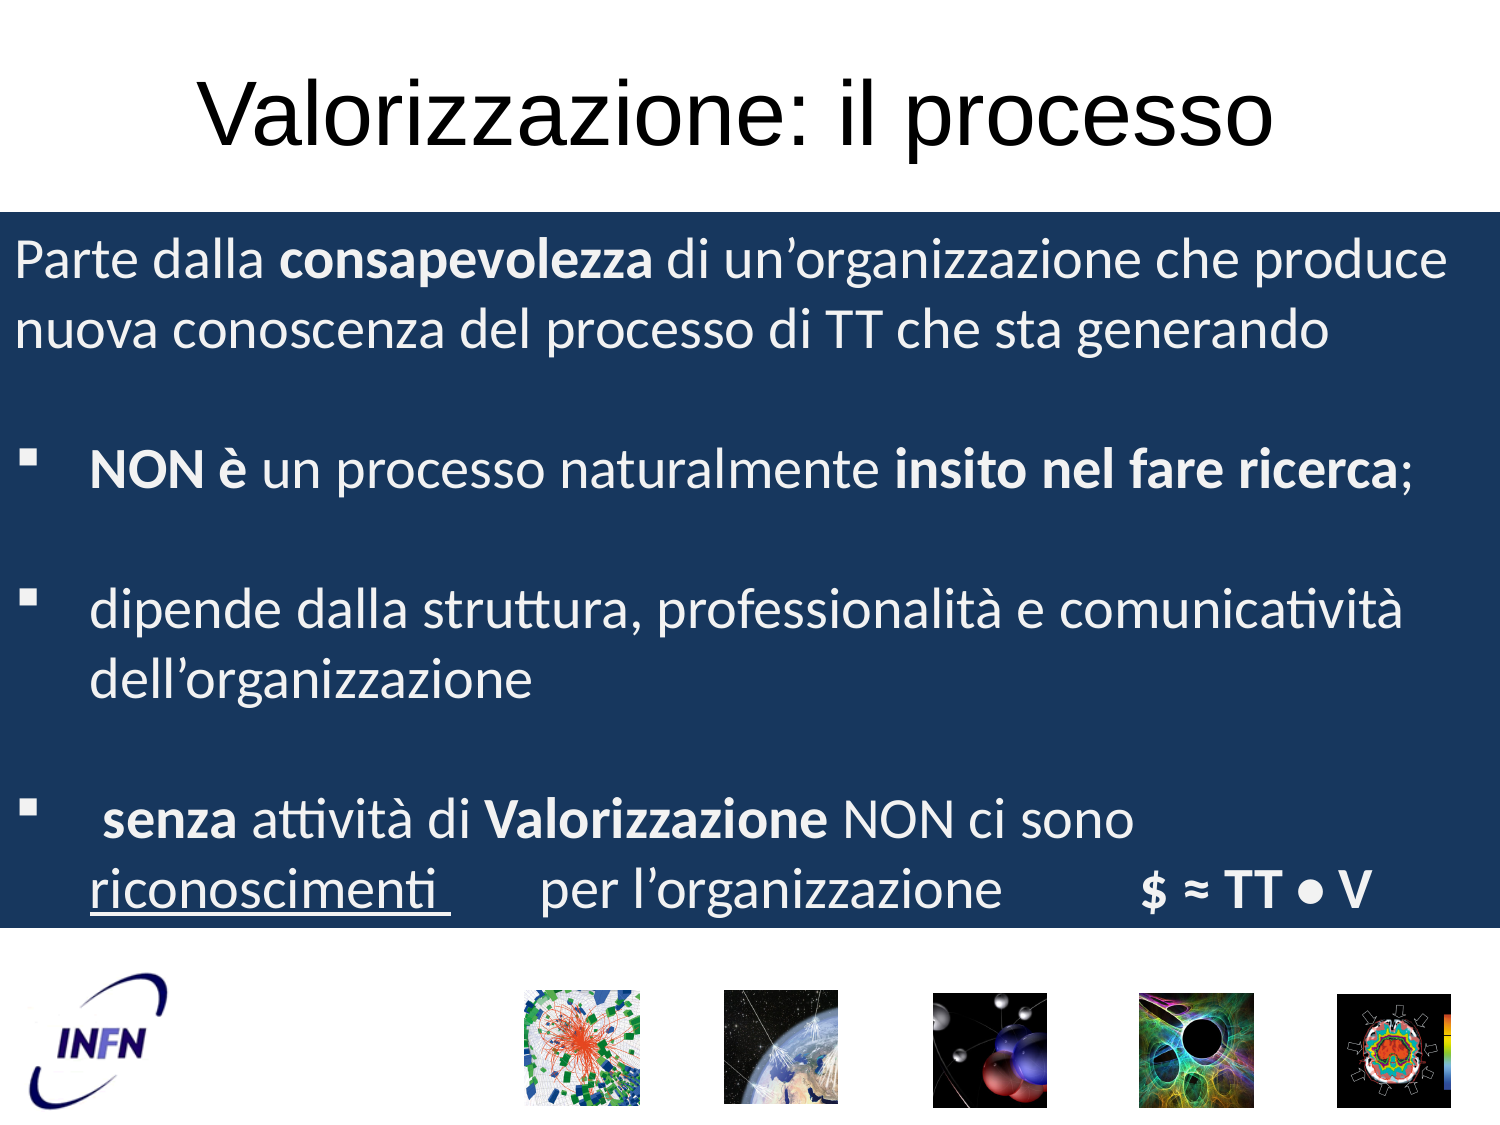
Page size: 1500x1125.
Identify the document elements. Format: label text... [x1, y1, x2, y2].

picture [1138, 993, 1254, 1109]
picture [23, 970, 172, 1112]
picture [523, 990, 640, 1106]
picture [723, 989, 838, 1105]
text_box Parte dalla consapevolezza di un’organizzazione che produce nuova conoscenza del processo di TT che sta generando NON è un processo naturalmente insito nel fare ricerca; dipende dalla struttura, professionalità e comunicatività dell’organizzazione senza attività di Valorizzazione NON ci sono riconoscimenti per l’organizzazione $ ≈ TT • V [0, 235, 1500, 928]
picture [1337, 994, 1452, 1109]
picture [932, 993, 1047, 1108]
text_box Valorizzazione: il processo [0, 46, 1500, 235]
